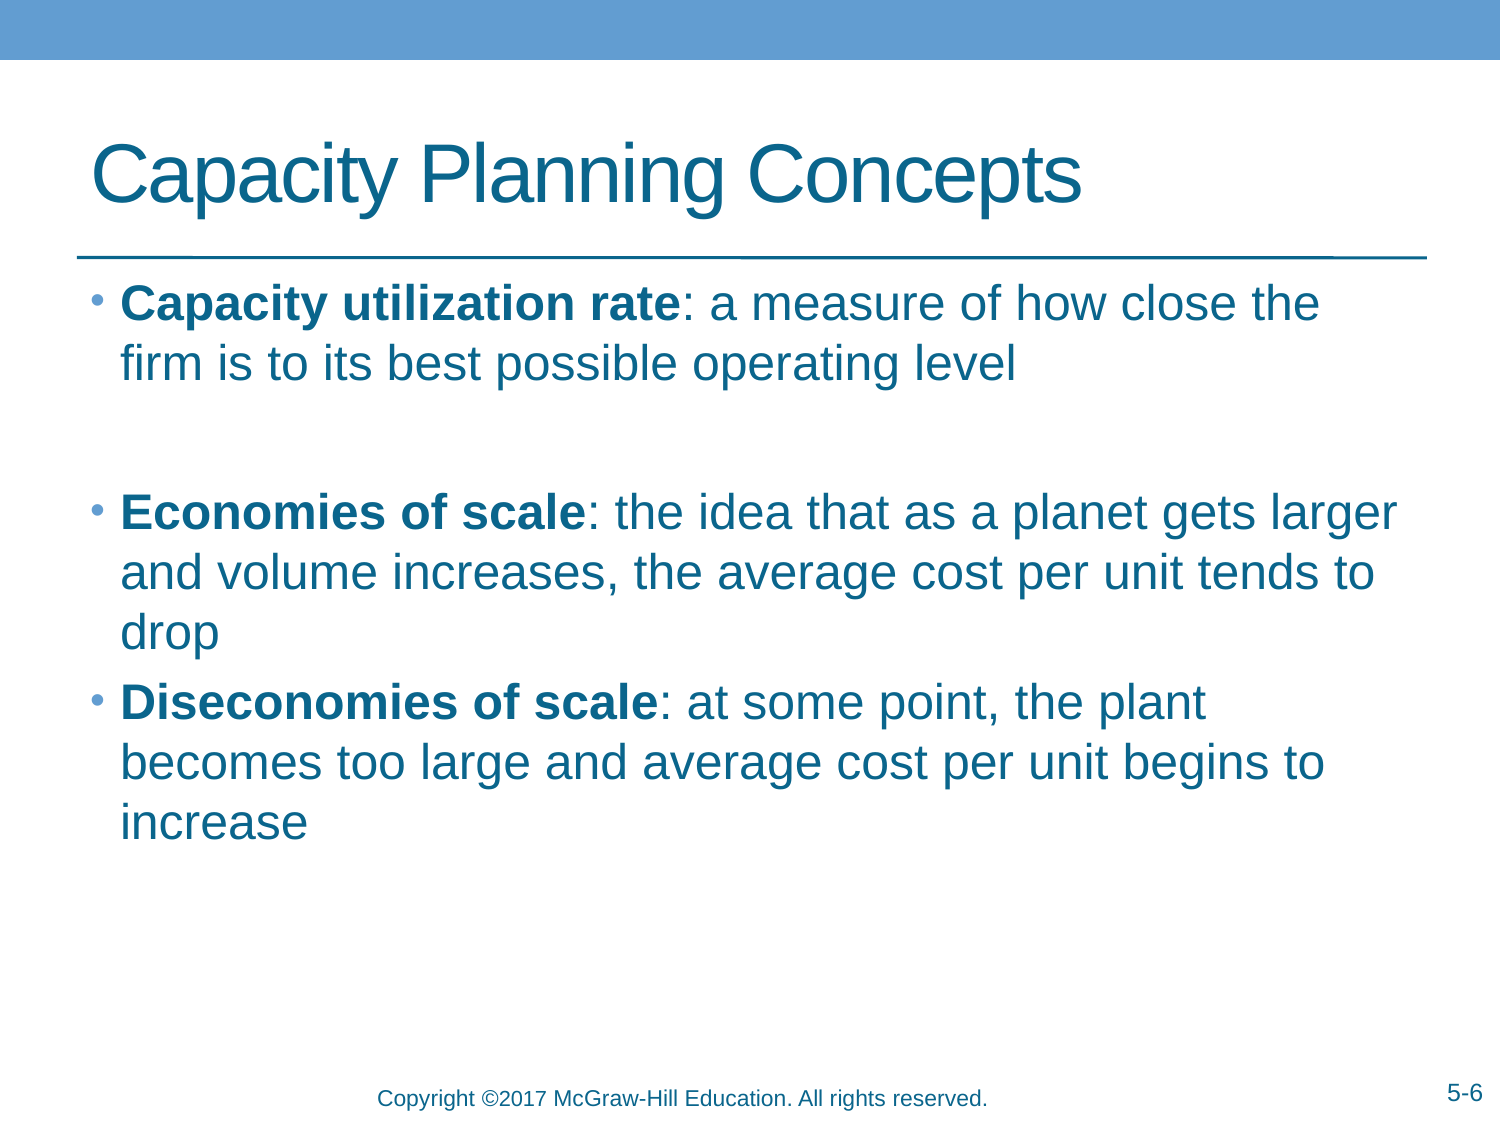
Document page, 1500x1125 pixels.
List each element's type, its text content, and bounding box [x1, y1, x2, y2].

slide_number 5-6 [1323, 1068, 1499, 1123]
picture [481, 1090, 498, 1106]
title Capacity Planning Concepts [75, 87, 1425, 250]
